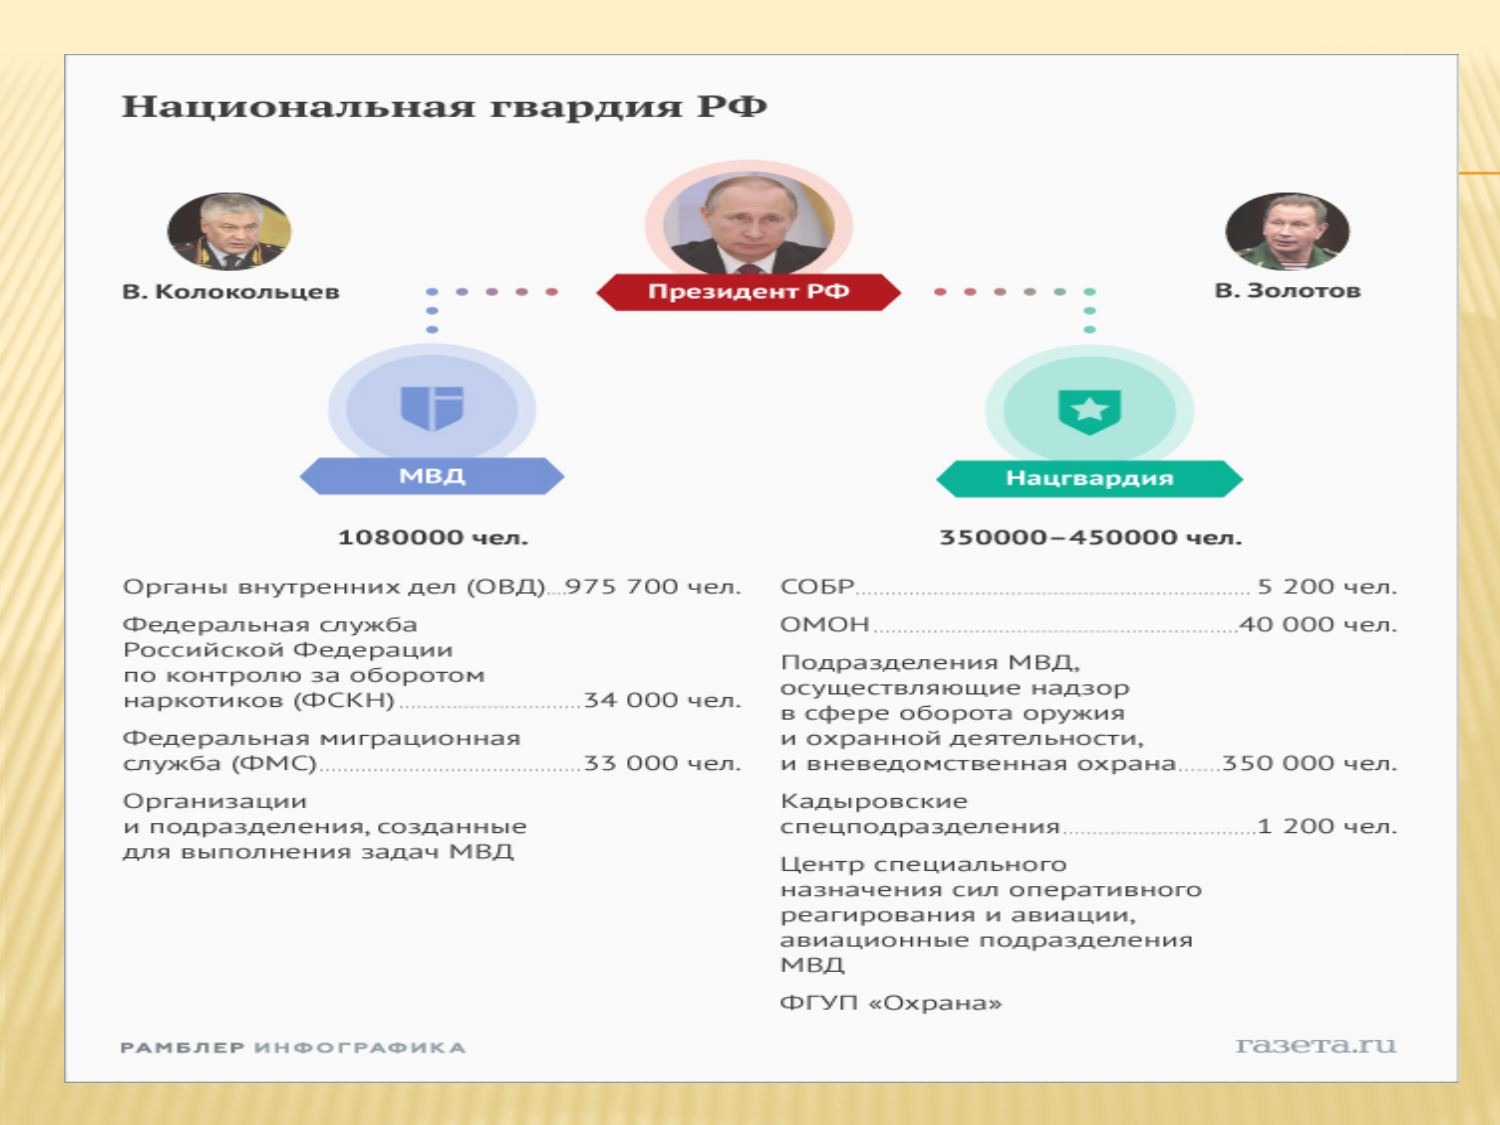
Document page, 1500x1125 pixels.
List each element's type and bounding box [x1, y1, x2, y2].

list [64, 54, 1460, 1083]
